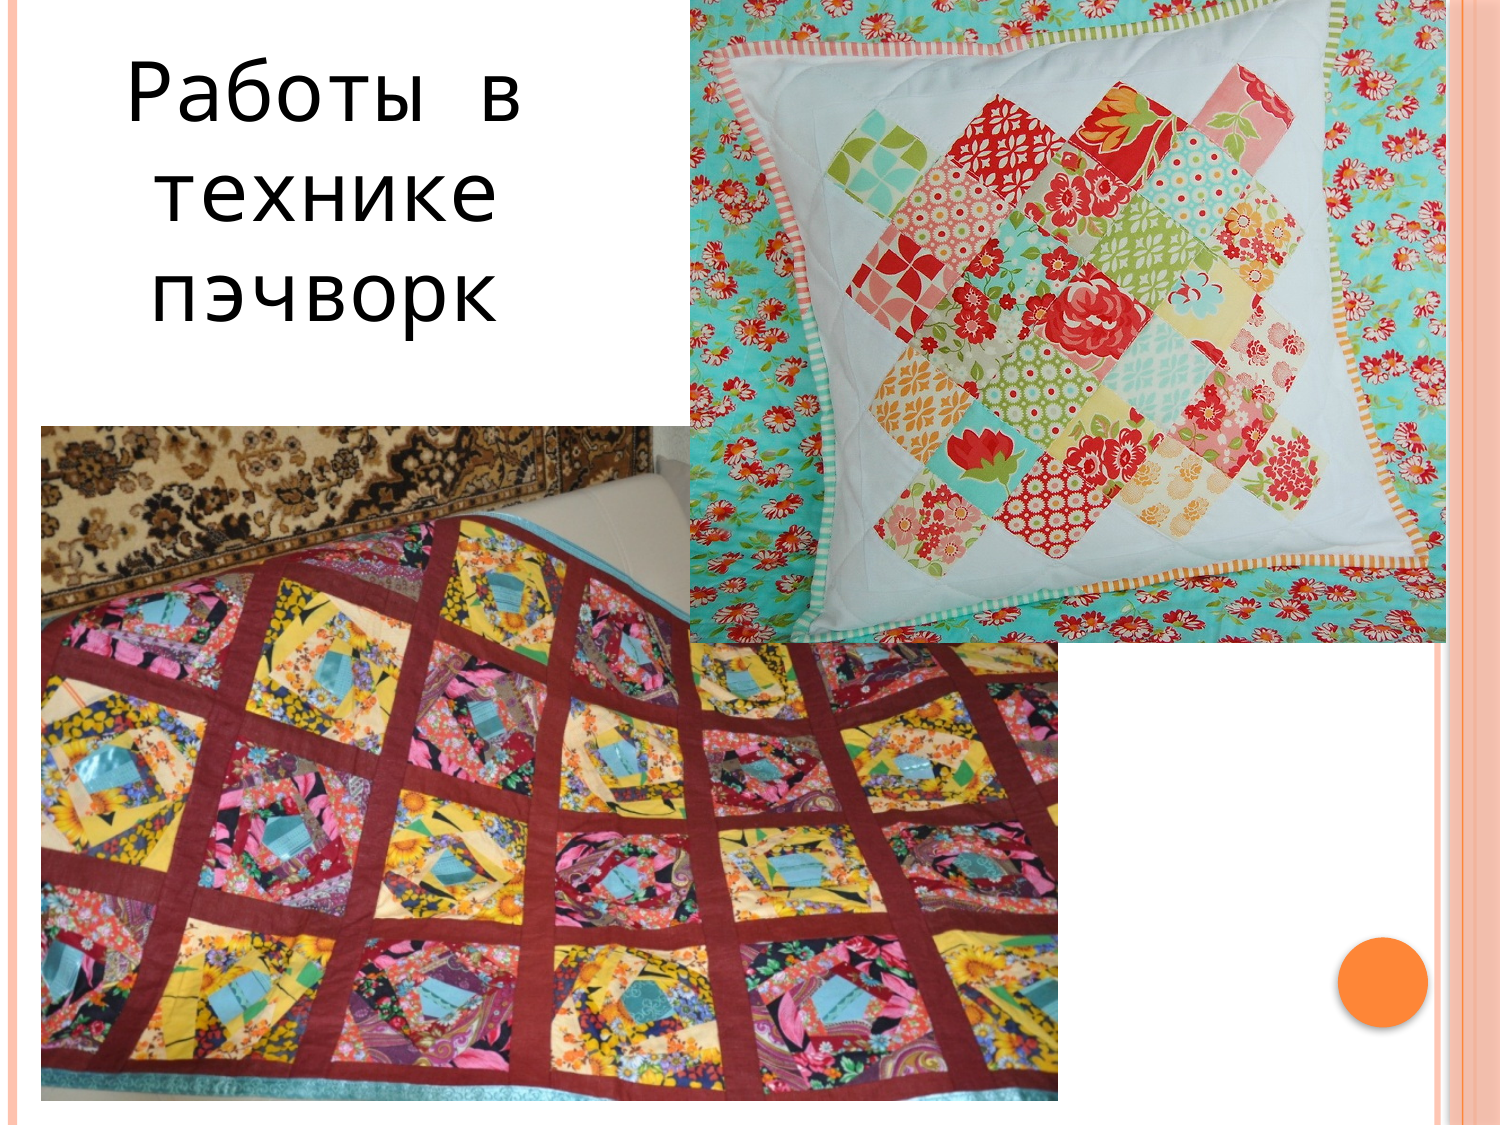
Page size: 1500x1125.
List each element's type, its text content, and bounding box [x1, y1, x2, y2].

text_box Работы в технике пэчворк [41, 30, 609, 346]
picture [40, 0, 1446, 1101]
